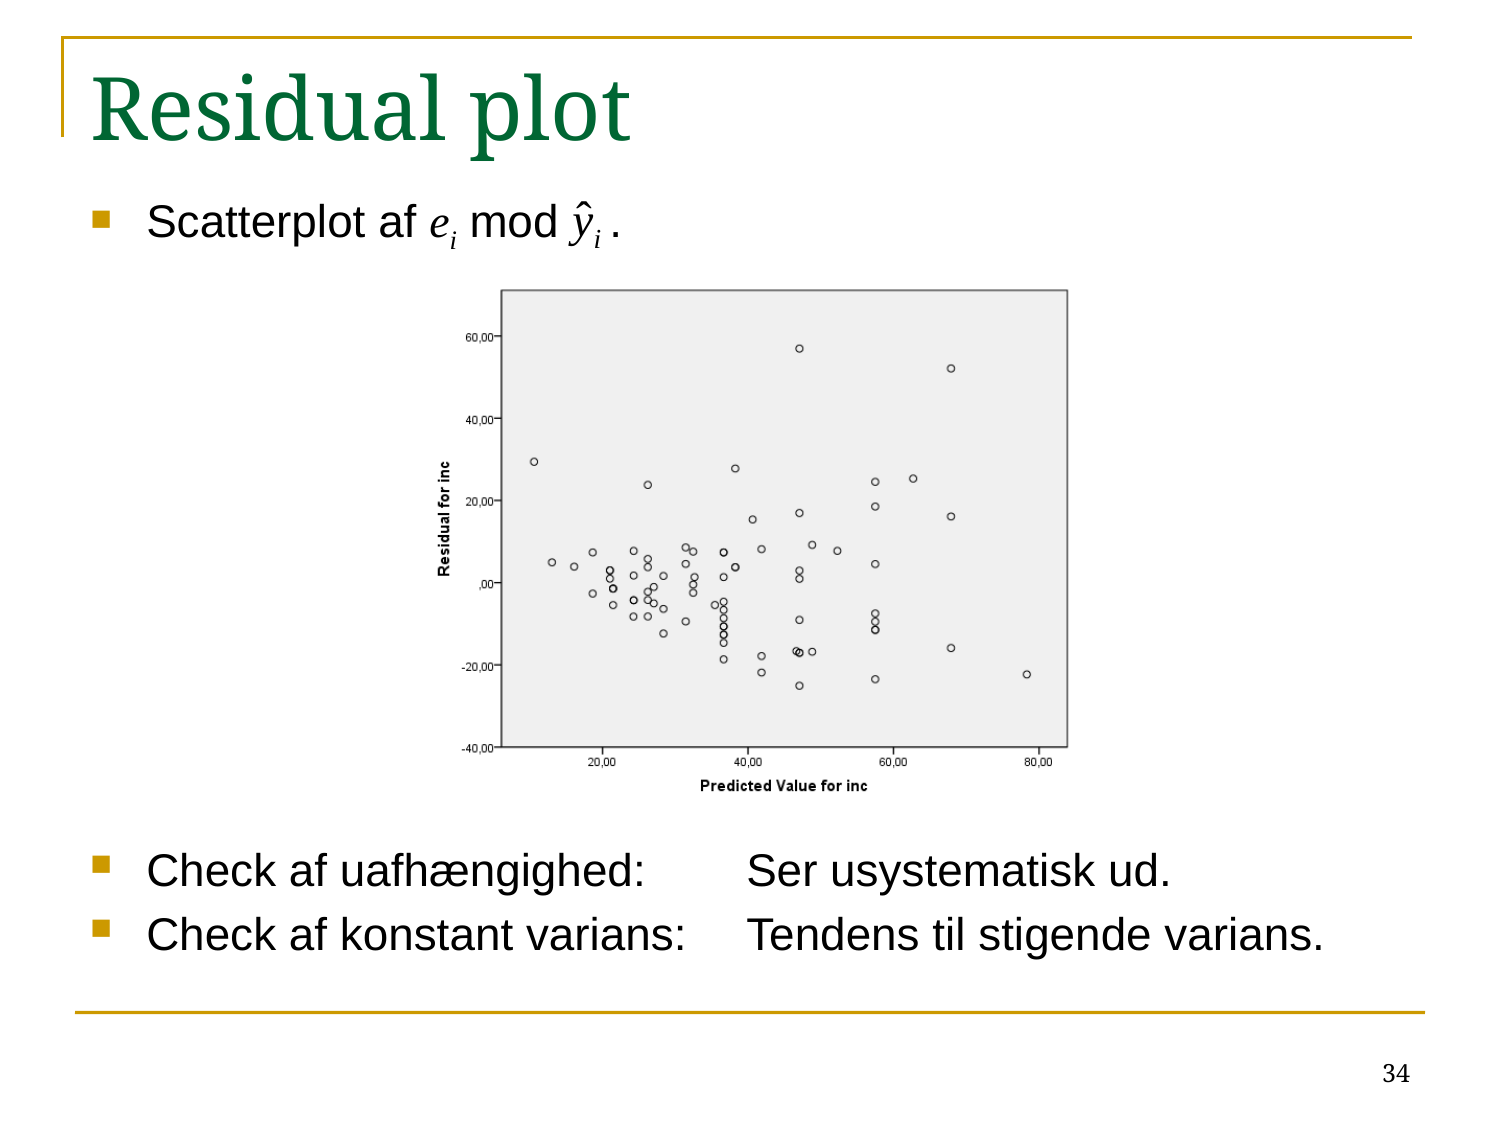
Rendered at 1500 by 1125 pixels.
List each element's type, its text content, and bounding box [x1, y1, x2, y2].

slide_number 34 [1074, 1023, 1426, 1100]
picture [418, 283, 1077, 811]
title Residual plot [74, 45, 1426, 184]
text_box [560, 188, 613, 261]
list Scatterplot af ei mod . Check af uafhængighed: Ser usystematisk ud. Check af konstant varians: Tendens til stigende varians. [74, 184, 1426, 1012]
